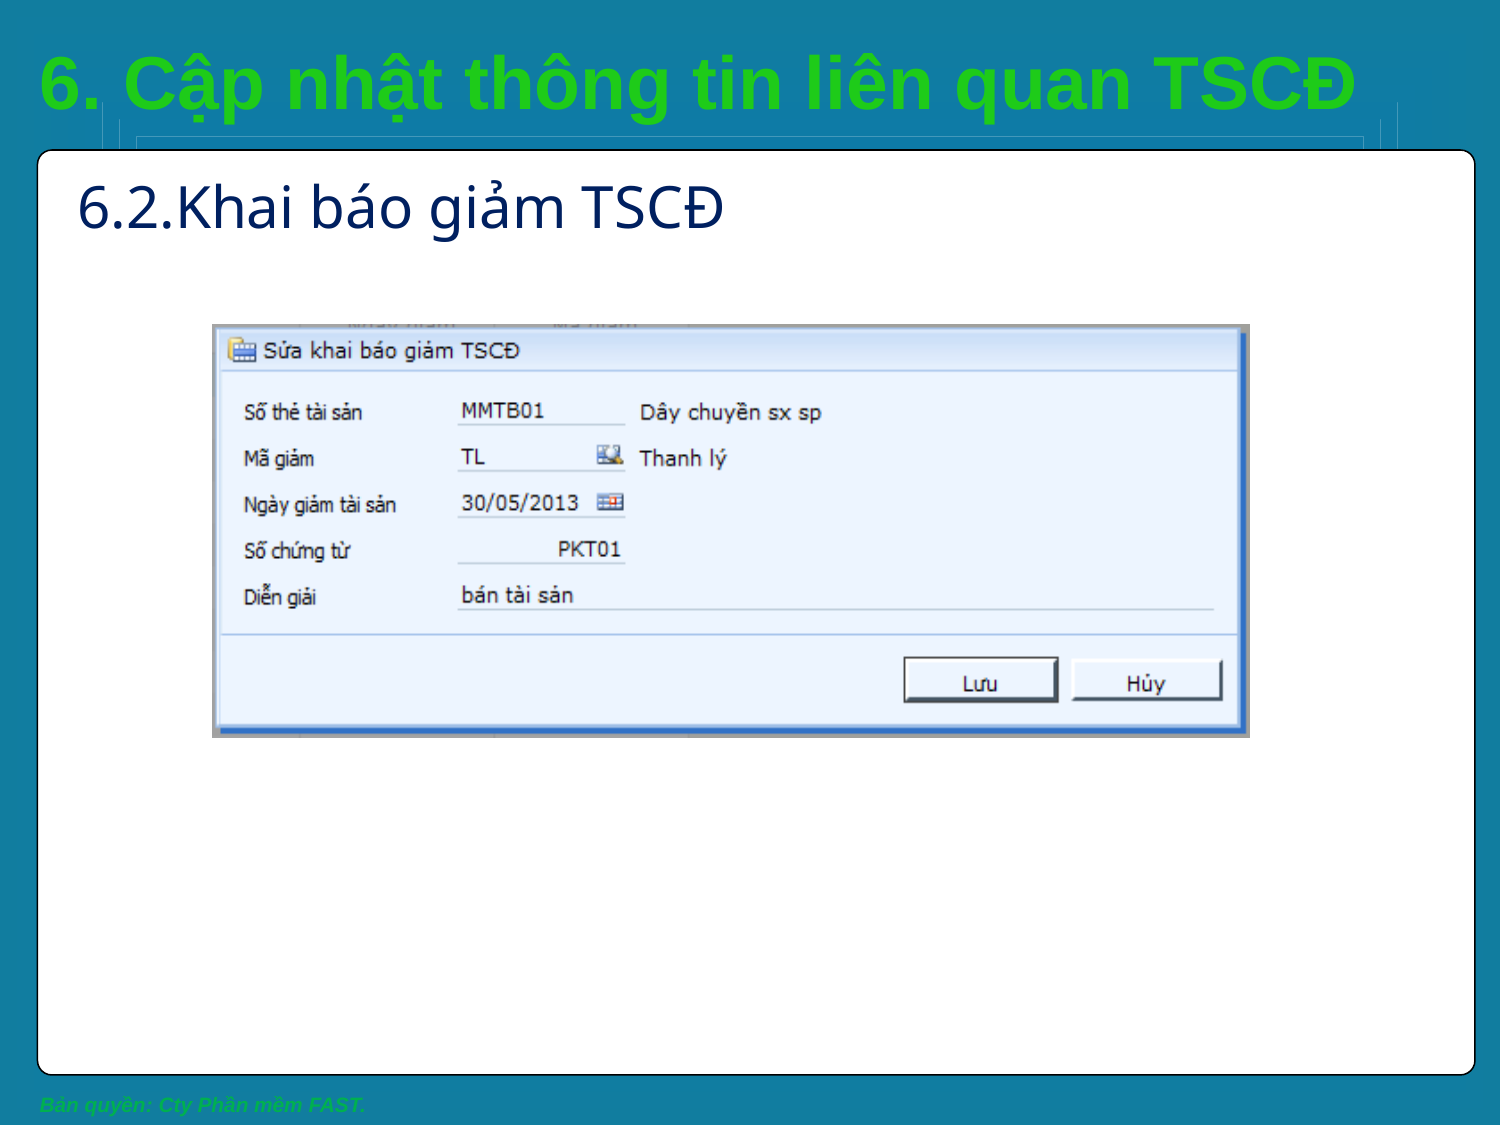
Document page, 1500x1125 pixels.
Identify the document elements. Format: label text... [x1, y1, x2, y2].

text_box 6.2.Khai báo giảm TSCĐ [62, 162, 1438, 248]
title 6. Cập nhật thông tin liên quan TSCĐ [24, 37, 1488, 135]
picture [212, 324, 1251, 738]
